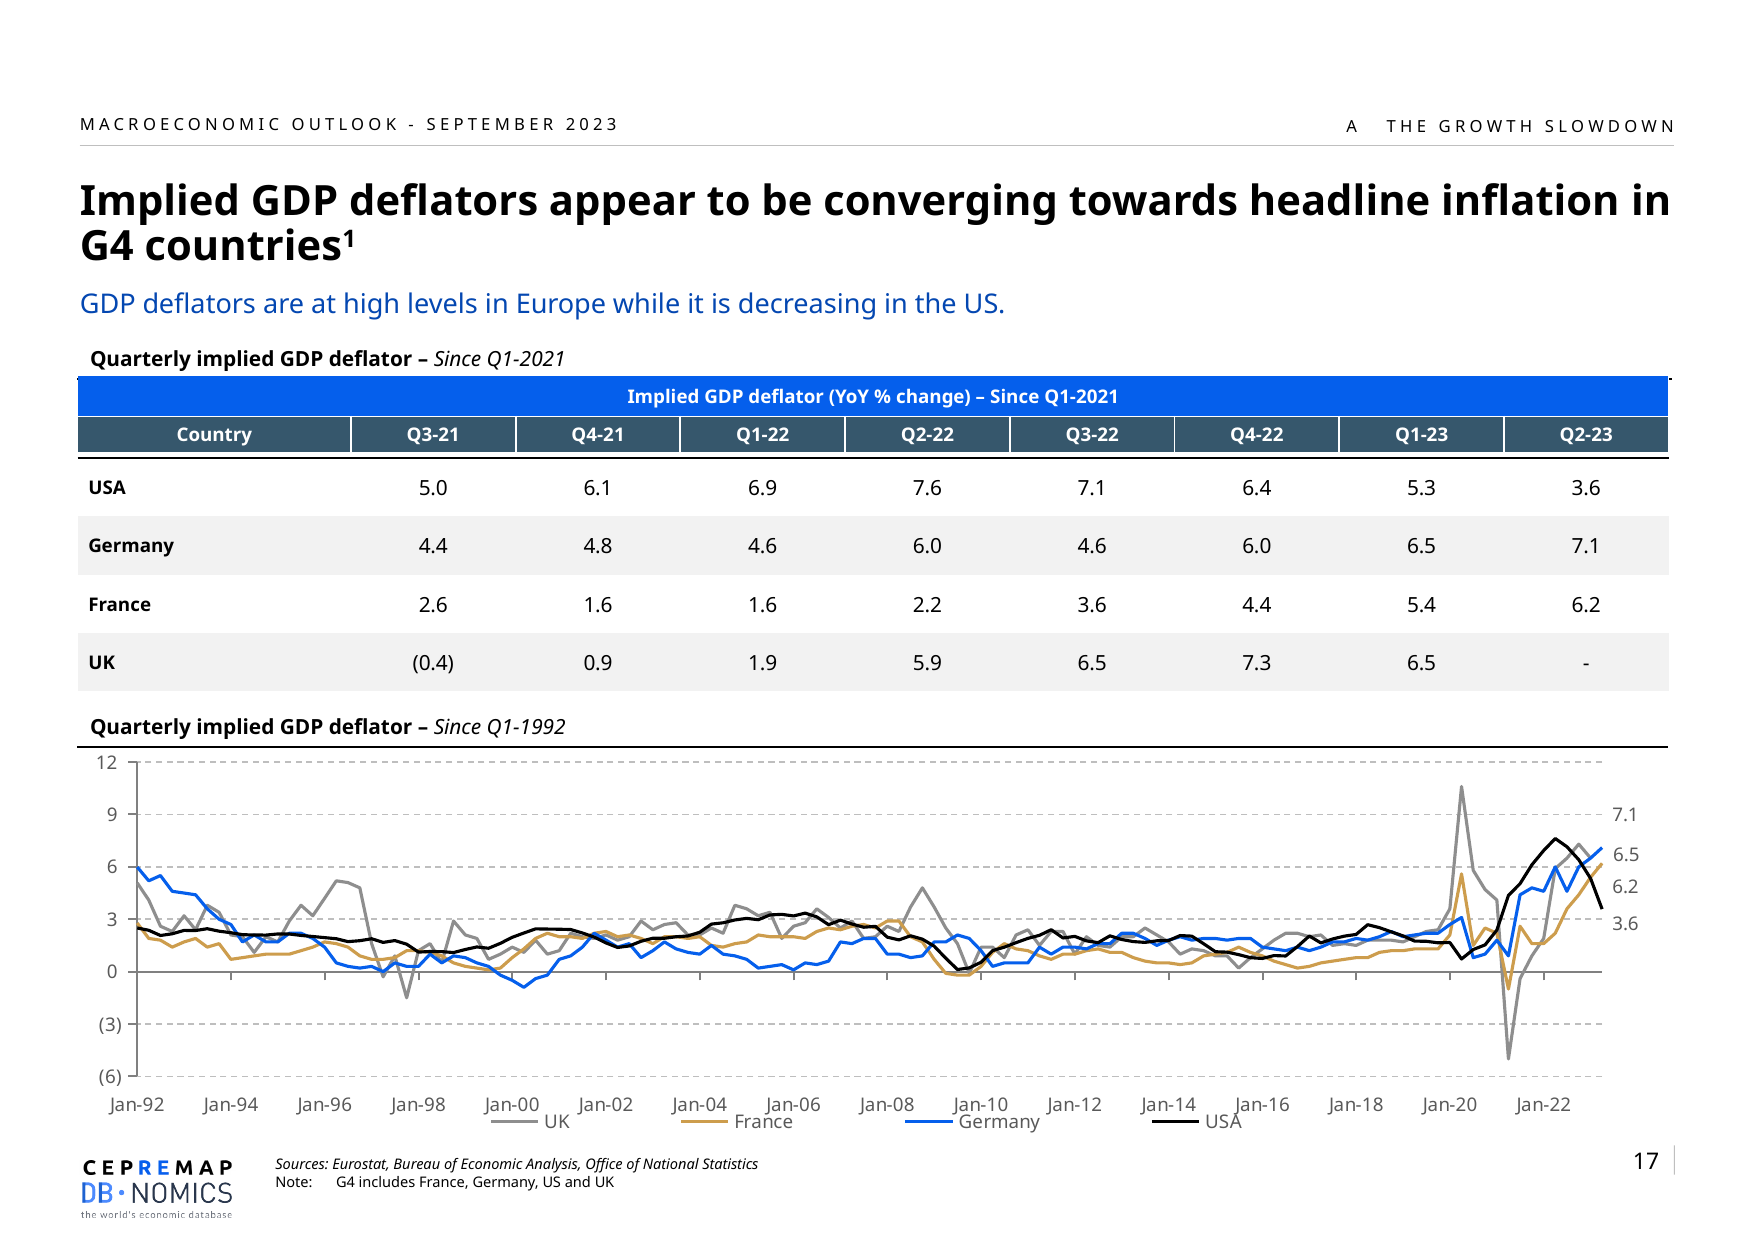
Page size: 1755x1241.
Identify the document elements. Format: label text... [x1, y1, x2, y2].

table_cell 6.5 [1339, 516, 1504, 575]
table_cell Q2-22 [846, 417, 1009, 452]
table_cell 7.3 [1174, 633, 1339, 691]
table_cell 1.9 [680, 633, 845, 691]
table_cell [352, 452, 515, 457]
table_cell [78, 452, 350, 457]
table_cell Q4-22 [1175, 417, 1338, 452]
table_cell 6.4 [1174, 459, 1339, 516]
table_cell [681, 452, 844, 457]
table_cell 7.1 [1504, 516, 1669, 575]
table_cell 5.0 [351, 459, 516, 516]
footer Macroeconomic Outlook - SEPTEMBER 2023 [79, 109, 1420, 139]
table_cell 4.4 [351, 516, 516, 575]
table_cell [1505, 452, 1668, 457]
table_cell 5.3 [1339, 459, 1504, 516]
table_cell 4.4 [1174, 575, 1339, 633]
table_header Quarterly implied GDP deflator – Since Q1-1992 [77, 707, 1668, 733]
table_cell 5.4 [1339, 575, 1504, 633]
table_cell Country [78, 417, 350, 452]
text_box Sources: Eurostat, Bureau of Economic Analysis, Office of National Statistics Note: G4 includes France, Germany, US and UK [275, 1164, 1626, 1190]
table_cell 2.6 [351, 575, 516, 633]
table_cell - [1504, 633, 1669, 691]
table_cell 7.6 [845, 459, 1010, 516]
table_cell 5.9 [845, 633, 1010, 691]
table_cell 6.5 [1010, 633, 1174, 691]
table_cell 1.6 [516, 575, 680, 633]
table_cell 2.2 [845, 575, 1010, 633]
table_cell 0.9 [516, 633, 680, 691]
table_cell 6.0 [845, 516, 1010, 575]
table_cell Q3-21 [352, 417, 515, 452]
table_cell Q1-22 [681, 417, 844, 452]
slide_number 17 [1562, 1156, 1675, 1175]
table_cell 3.6 [1504, 459, 1669, 516]
table_cell 6.0 [1174, 516, 1339, 575]
slide_number A The growth slowdown [877, 111, 1675, 141]
table_cell Q2-23 [1505, 417, 1668, 452]
table_cell Germany [78, 516, 351, 575]
table_cell [1011, 452, 1174, 457]
table_cell France [78, 575, 351, 633]
table_cell [1340, 452, 1503, 457]
table_cell Q4-21 [517, 417, 679, 452]
table_cell 6.5 [1339, 633, 1504, 691]
table_cell Q1-23 [1340, 417, 1503, 452]
table_header Quarterly implied GDP deflator – Since Q1-2021 [77, 339, 1672, 378]
table_cell 7.1 [1010, 459, 1174, 516]
table_cell UK [78, 633, 351, 691]
table_header Implied GDP deflator (YoY % change) – Since Q1-2021 [78, 376, 1668, 416]
picture [81, 1182, 232, 1218]
table_cell [517, 452, 679, 457]
table_cell [1175, 452, 1338, 457]
table_cell Q3-22 [1011, 417, 1174, 452]
table_cell 4.6 [680, 516, 845, 575]
chart [63, 733, 1673, 1147]
table_cell 4.8 [516, 516, 680, 575]
title Implied GDP deflators appear to be converging towards headline inflation in G4 countries1 [79, 179, 1675, 274]
table_cell 1.6 [680, 575, 845, 633]
picture [79, 1160, 236, 1175]
table_cell USA [78, 459, 351, 516]
table_cell (0.4) [351, 633, 516, 691]
list GDP deflators are at high levels in Europe while it is decreasing in the US. [79, 274, 1675, 320]
table_cell 6.2 [1504, 575, 1669, 633]
table_cell 3.6 [1010, 575, 1174, 633]
table_cell 6.1 [516, 459, 680, 516]
table_cell [846, 452, 1009, 457]
table_cell 4.6 [1010, 516, 1174, 575]
table_cell 6.9 [680, 459, 845, 516]
